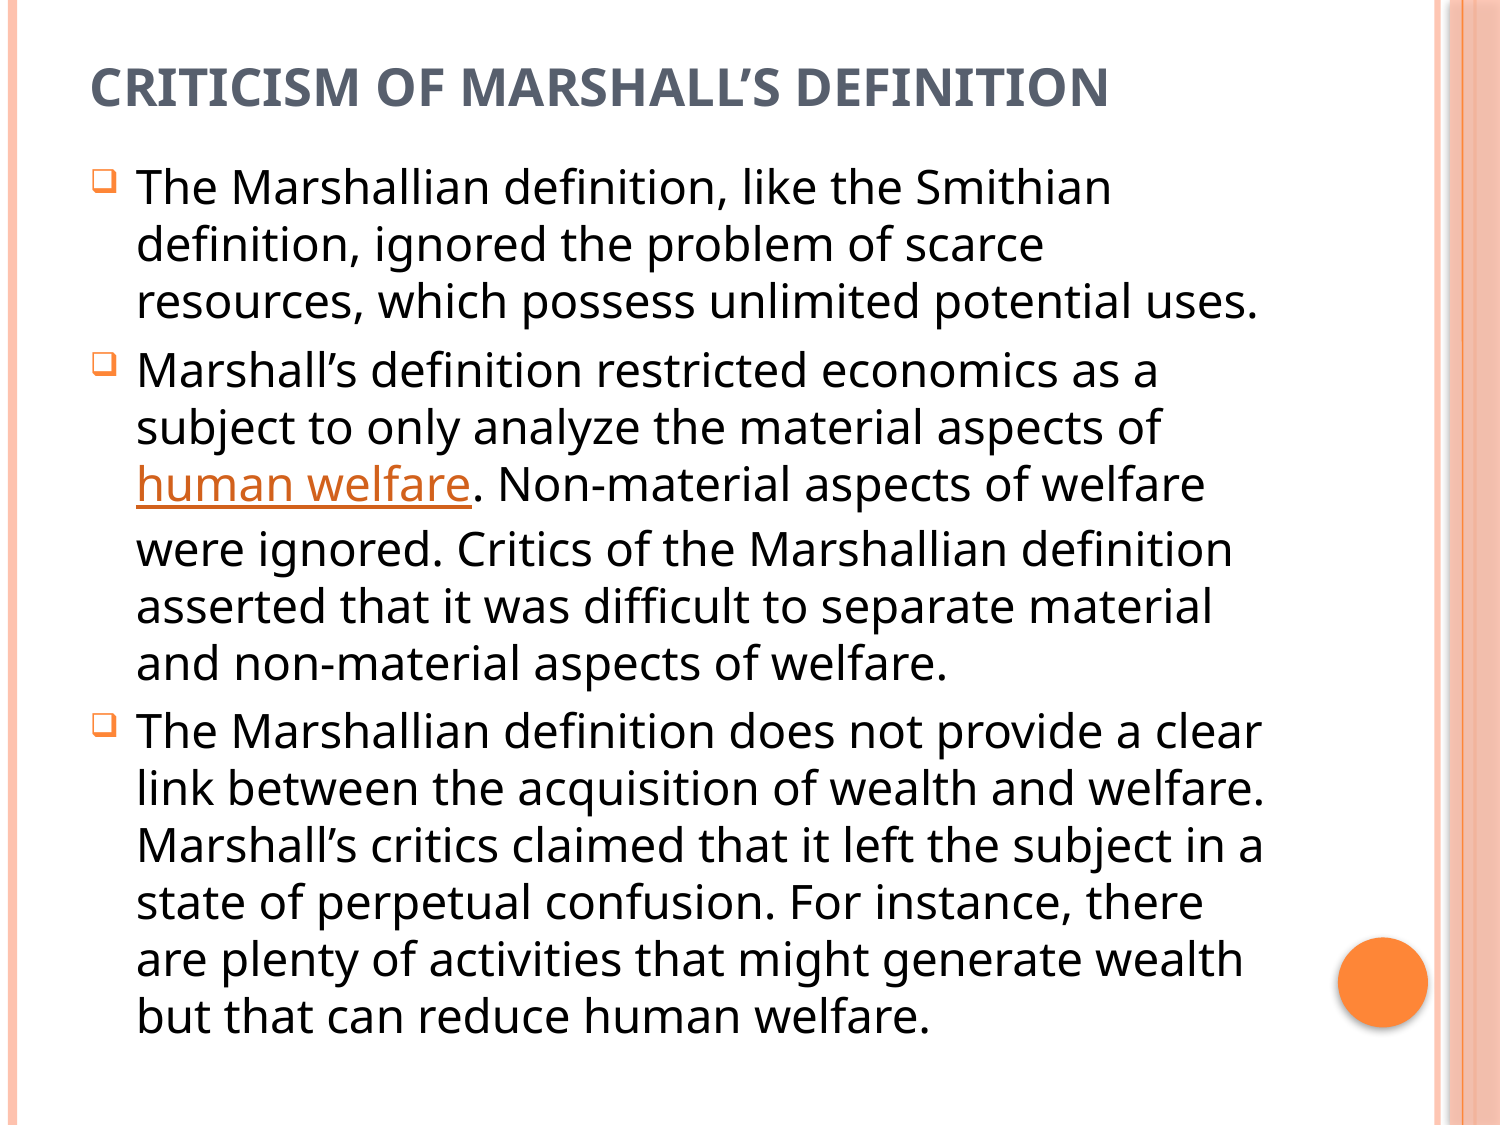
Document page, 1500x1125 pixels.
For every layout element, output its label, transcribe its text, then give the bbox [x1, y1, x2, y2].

title Criticism of Marshall’s Definition [75, 45, 1300, 149]
list The Marshallian definition, like the Smithian definition, ignored the problem of scarce resources, which possess unlimited potential uses. Marshall’s definition restricted economics as a subject to only analyze the material aspects of human welfare. Non-material aspects of welfare were ignored. Critics of the Marshallian definition asserted that it was difficult to separate material and non-material aspects of welfare. The Marshallian definition does not provide a clear link between the acquisition of wealth and welfare. Marshall’s critics claimed that it left the subject in a state of perpetual confusion. For instance, there are plenty of activities that might generate wealth but that can reduce human welfare. [75, 149, 1300, 1062]
